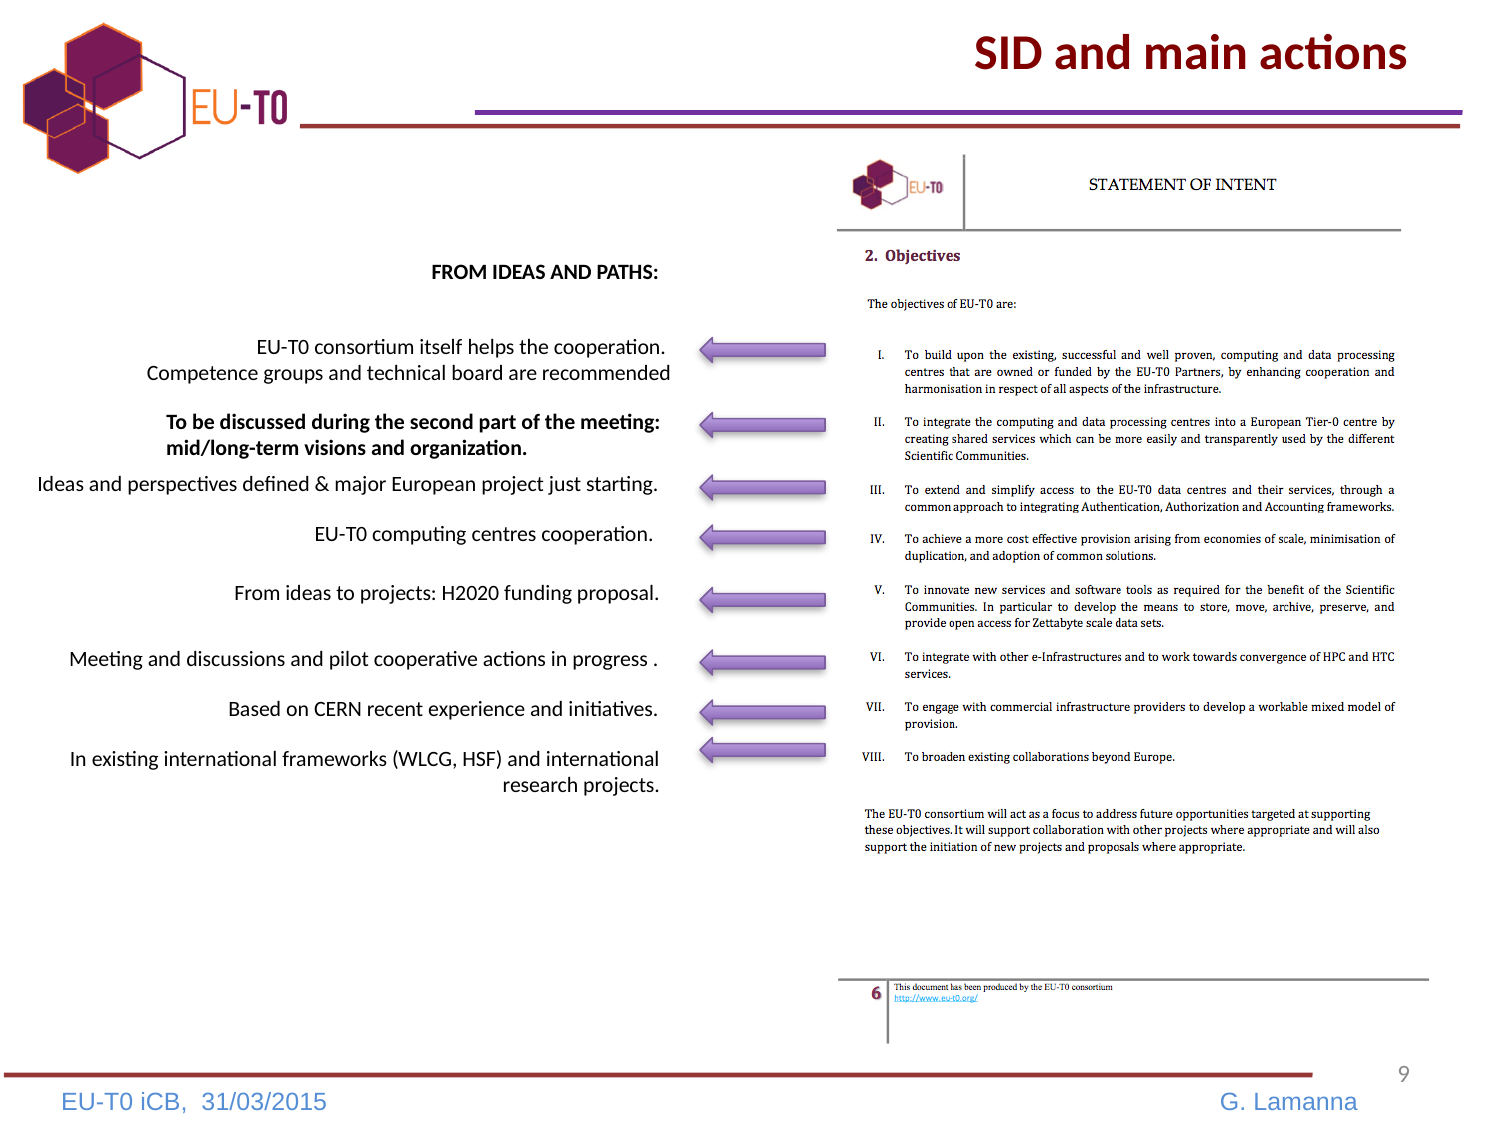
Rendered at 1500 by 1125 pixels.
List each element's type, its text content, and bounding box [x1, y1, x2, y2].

text_box Meeting and discussions and pilot cooperative actions in progress . [37, 637, 674, 679]
text_box Based on CERN recent experience and initiatives. [37, 687, 674, 729]
text_box In existing international frameworks (WLCG, HSF) and international research projects. [38, 737, 675, 805]
text_box [699, 649, 782, 676]
text_box SID and main actions [959, 12, 1434, 88]
text_box [699, 411, 782, 439]
text_box [699, 736, 782, 764]
text_box EU-T0 consortium itself helps the cooperation. Competence groups and technical board are recommended [50, 324, 687, 393]
text_box [699, 336, 782, 364]
text_box To be discussed during the second part of the meeting: mid/long-term visions and organization. [151, 399, 682, 462]
text_box From ideas to projects: H2020 funding proposal. [38, 570, 675, 612]
slide_number 9 [1074, 1076, 1425, 1103]
text_box EU-T0 computing centres cooperation. [37, 512, 674, 554]
picture [787, 142, 1451, 1068]
text_box [699, 474, 782, 501]
text_box [699, 524, 782, 551]
text_box FROM IDEAS AND PATHS: [37, 249, 674, 291]
text_box Ideas and perspectives defined & major European project just starting. [22, 462, 685, 504]
text_box [699, 586, 782, 614]
picture [12, 22, 291, 175]
text_box [699, 699, 782, 726]
